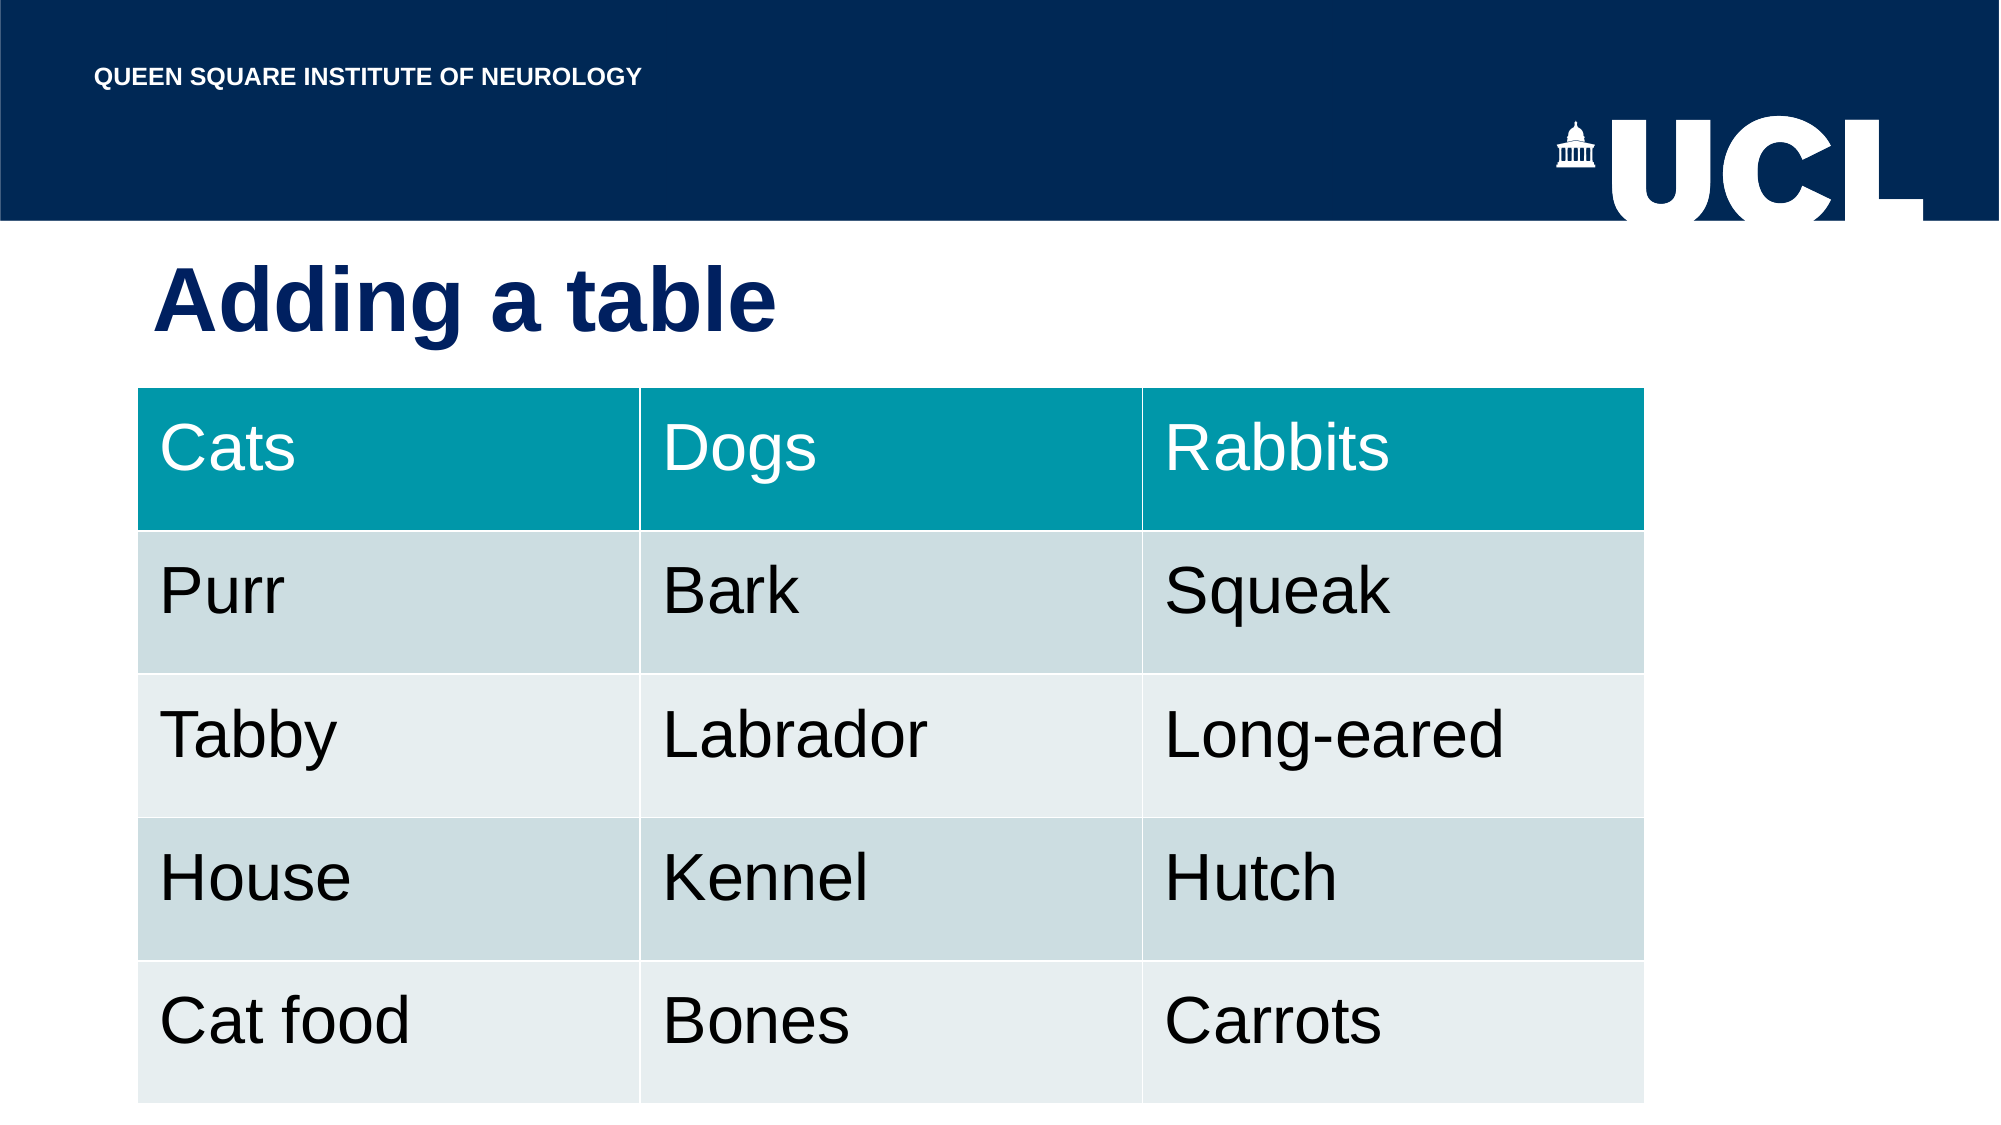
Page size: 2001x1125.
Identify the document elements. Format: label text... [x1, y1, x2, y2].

picture [0, 0, 1999, 221]
table_cell Kennel [641, 818, 1142, 960]
table_cell Bark [641, 532, 1142, 673]
table_cell Cat food [138, 962, 639, 1103]
table_cell Bones [641, 962, 1142, 1103]
table_cell Tabby [138, 675, 639, 817]
table_cell Hutch [1143, 818, 1644, 960]
table_cell Squeak [1143, 532, 1644, 673]
table_cell Carrots [1143, 962, 1644, 1103]
table_cell Purr [138, 532, 639, 673]
table_header Rabbits [1143, 388, 1644, 530]
table_cell House [138, 818, 639, 960]
table_cell Labrador [641, 675, 1142, 817]
table_header Dogs [641, 388, 1142, 530]
title Adding a table [137, 244, 1863, 359]
table_header Cats [138, 388, 639, 530]
table_cell Long-eared [1143, 675, 1644, 817]
